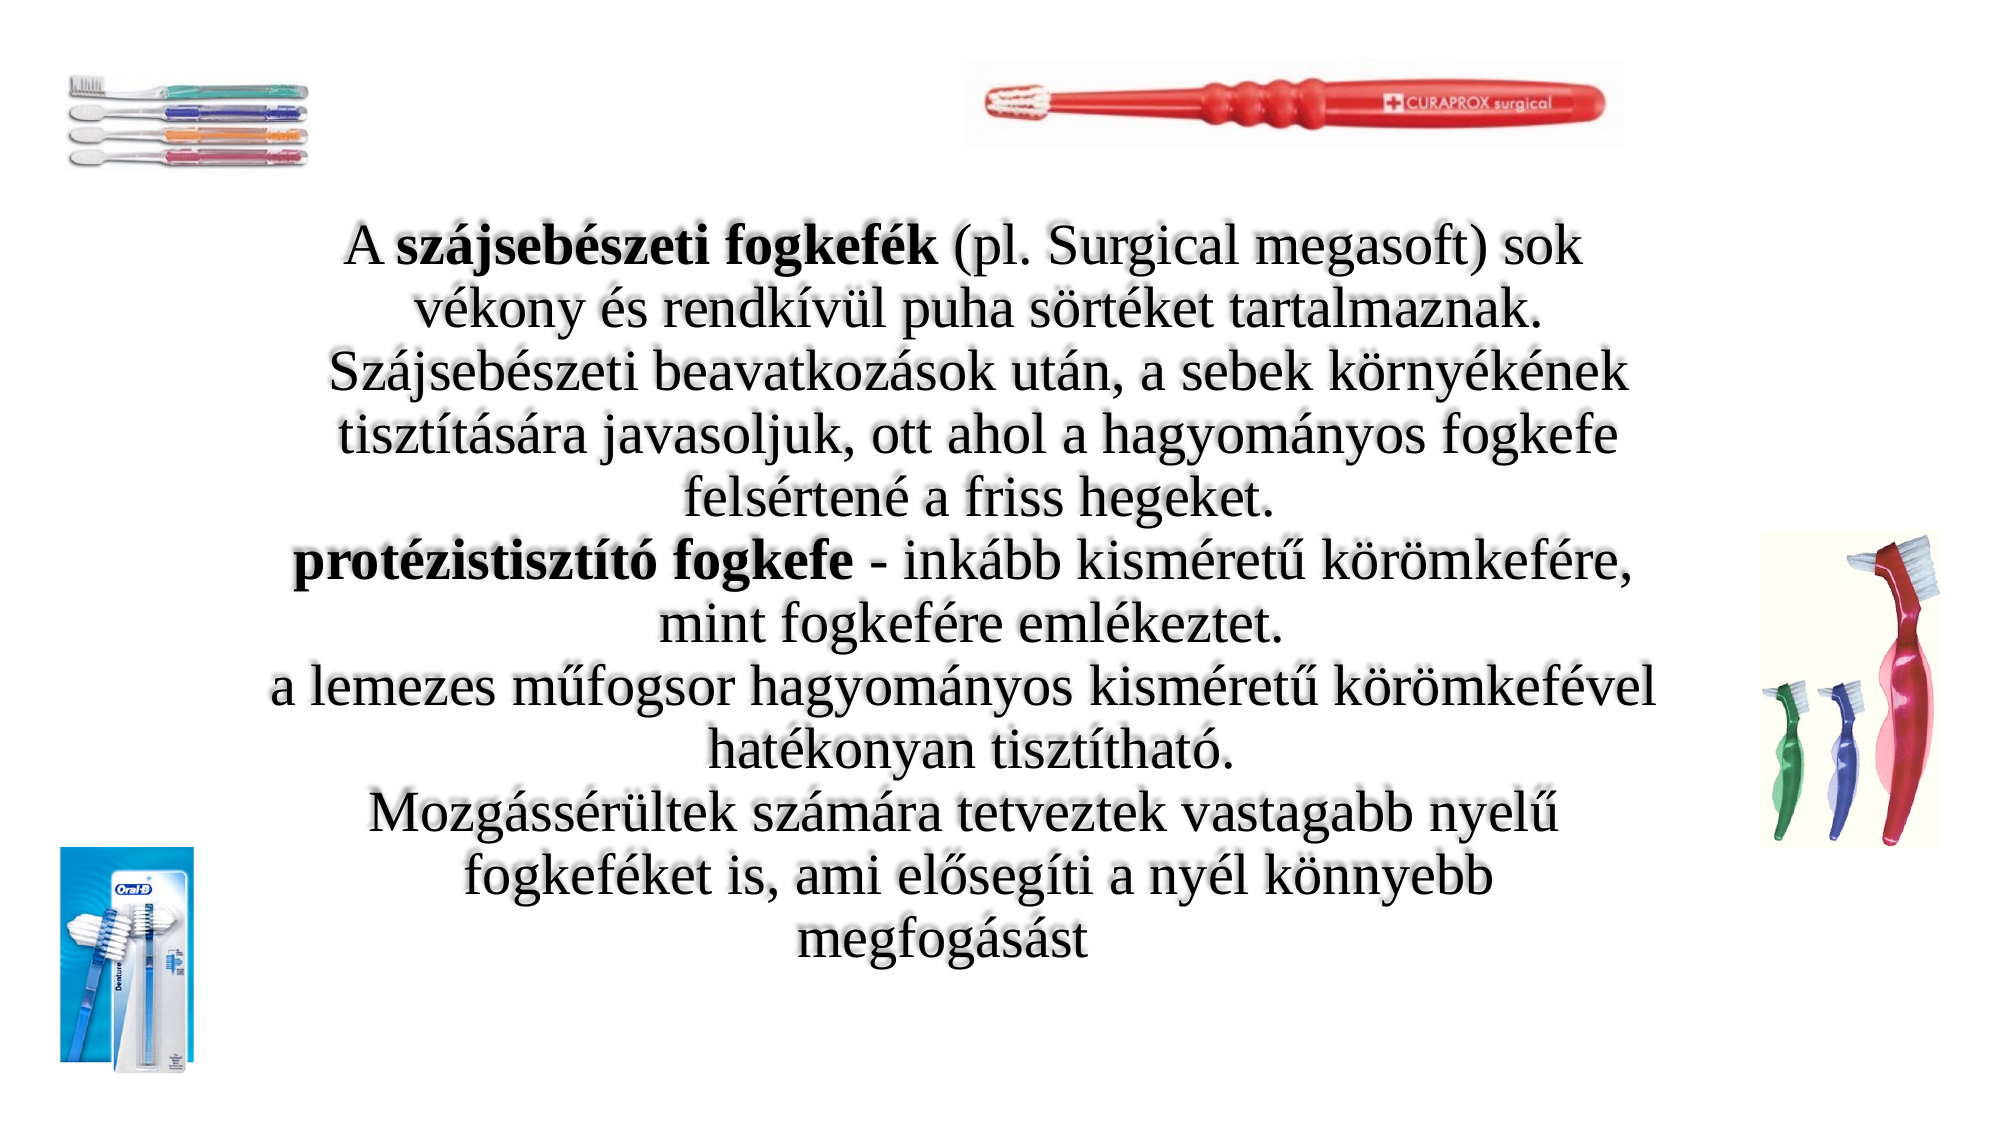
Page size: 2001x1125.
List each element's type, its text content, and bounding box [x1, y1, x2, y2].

picture [1759, 530, 1942, 848]
picture [65, 0, 310, 245]
list A szájsebészeti fogkefék (pl. Surgical megasoft) sok vékony és rendkívül puha sörtéket tartalmaznak. Szájsebészeti beavatkozások után, a sebek környékének tisztítására javasoljuk, ott ahol a hagyományos fogkefe felsértené a friss hegeket. protézistisztító fogkefe - inkább kisméretű körömkefére, mint fogkefére emlékeztet. a lemezes műfogsor hagyományos kisméretű körömkefével hatékonyan tisztítható. Mozgássérültek számára tetveztek vastagabb nyelű fogkeféket is, ami elősegíti a nyél könnyebb megfogásást [240, 207, 1688, 1125]
picture [964, 58, 1624, 149]
picture [13, 847, 241, 1076]
